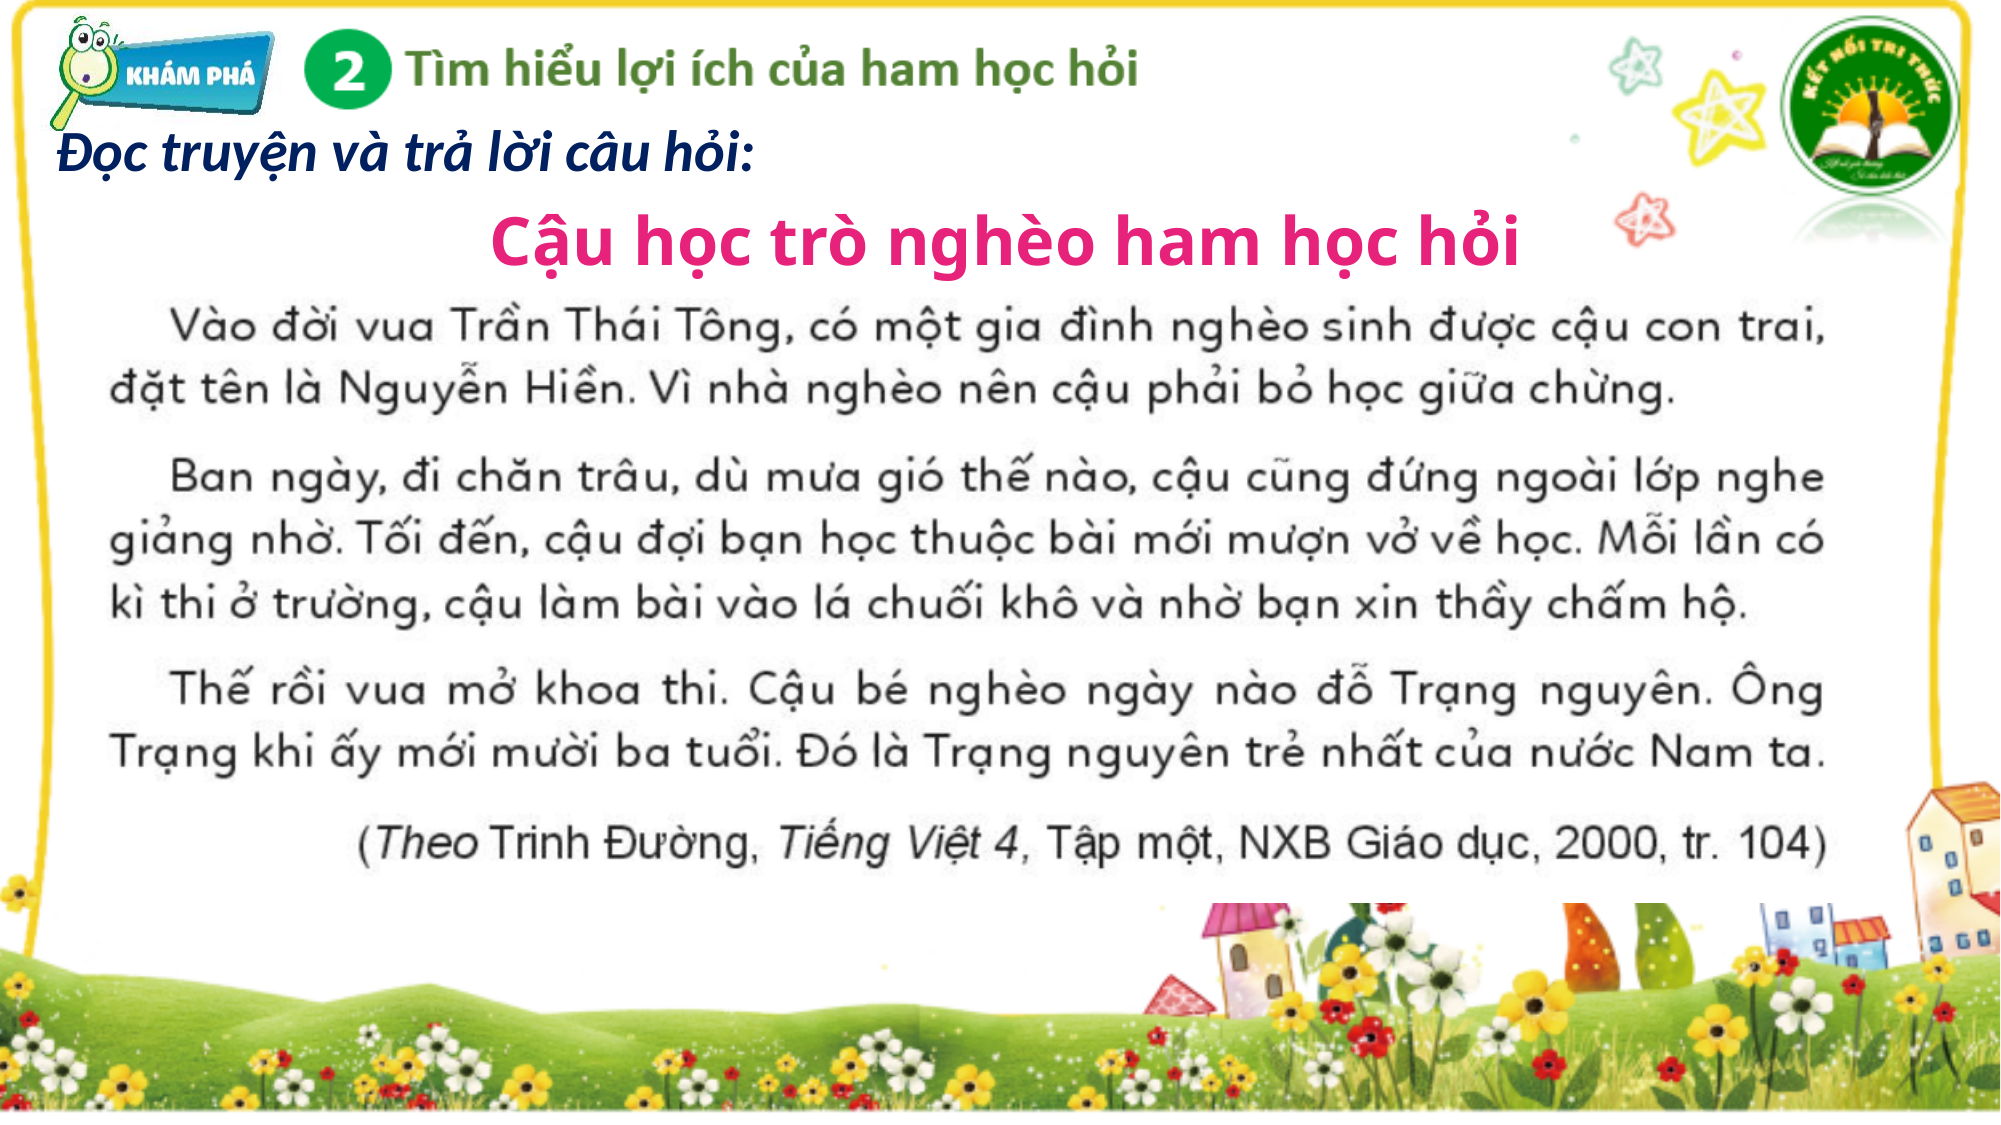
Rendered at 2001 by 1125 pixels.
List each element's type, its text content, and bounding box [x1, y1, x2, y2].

text_box Cậu học trò nghèo ham học hỏi [474, 191, 1600, 286]
text_box Đọc truyện và trả lời câu hỏi: [40, 106, 1036, 191]
picture [0, 0, 2001, 1125]
